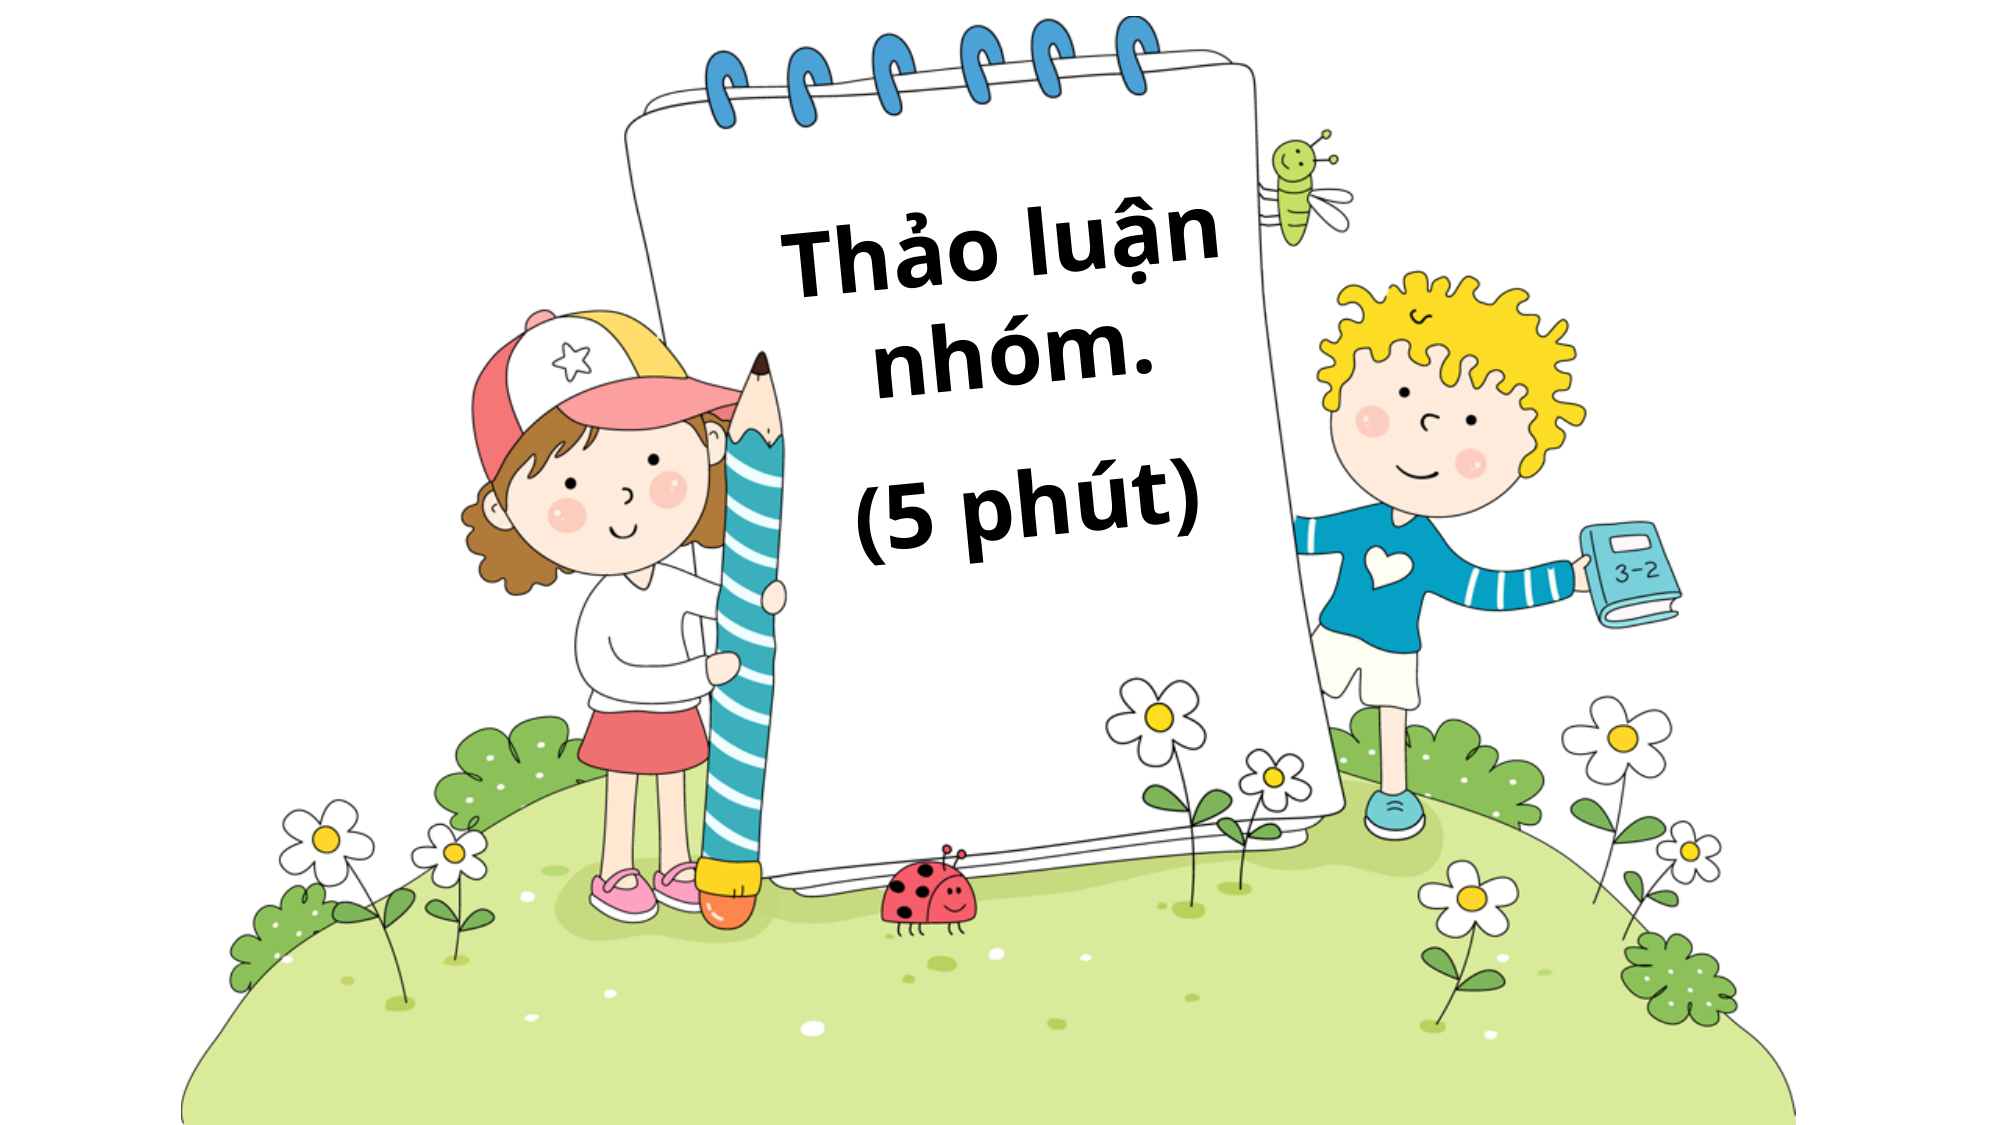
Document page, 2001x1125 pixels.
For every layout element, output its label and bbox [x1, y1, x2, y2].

picture [180, 15, 1796, 1125]
